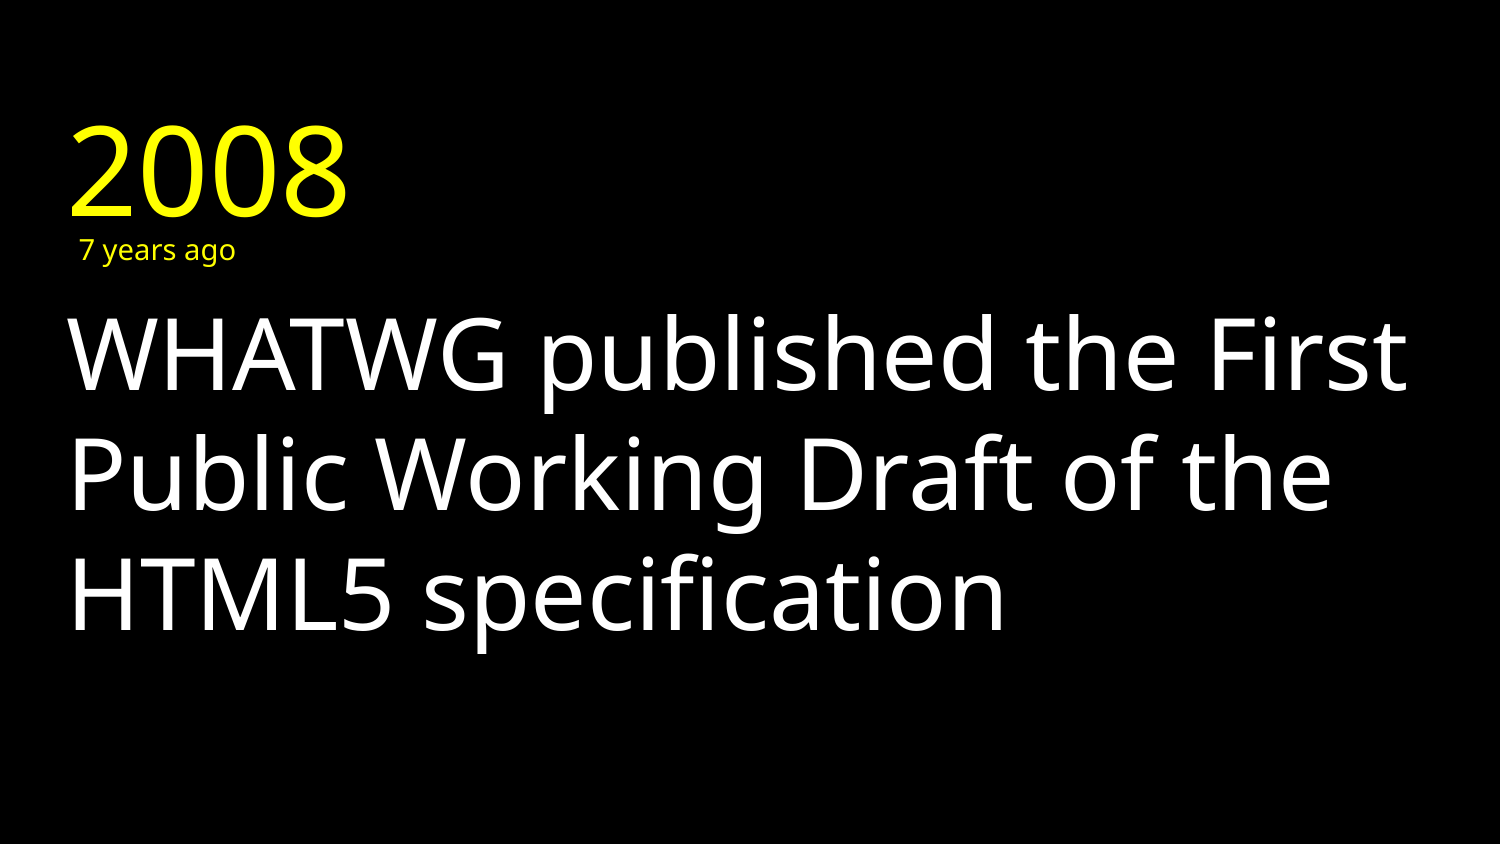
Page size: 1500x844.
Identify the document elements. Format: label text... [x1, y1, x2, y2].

text_box 2008 [51, 70, 1449, 264]
text_box 7 years ago [63, 221, 1462, 276]
title WHATWG published the First Public Working Draft of the HTML5 specification [51, 275, 1449, 766]
